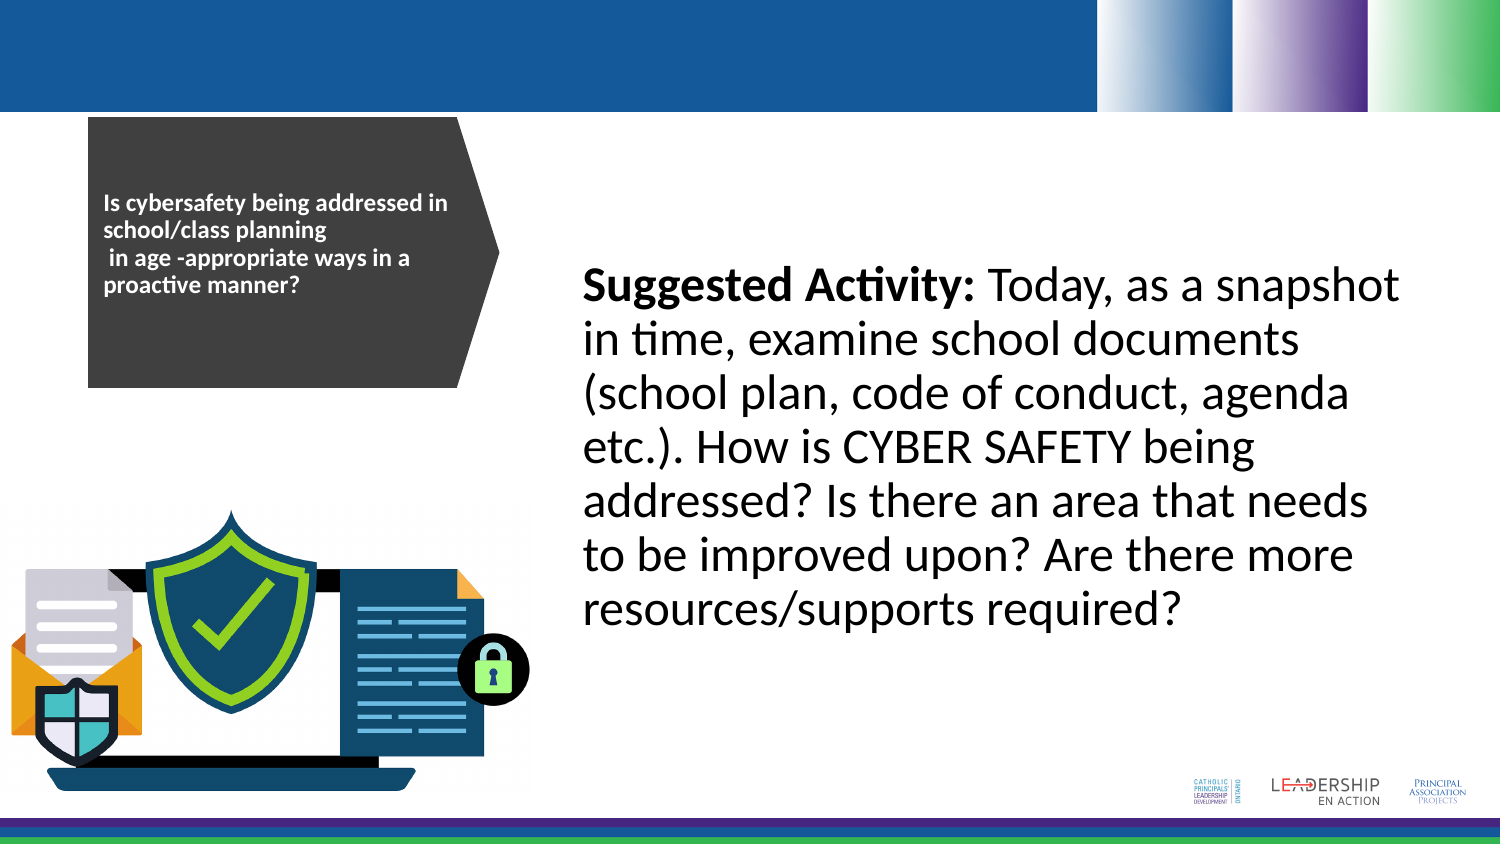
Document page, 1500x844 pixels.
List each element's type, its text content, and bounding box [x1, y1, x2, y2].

picture [0, 502, 532, 797]
text_box [88, 355, 468, 388]
picture [1169, 765, 1485, 814]
title Is cybersafety being addressed in school/class planning in age -appropriate ways in a proactive manner? [88, 117, 482, 355]
text_box [482, 197, 500, 308]
picture [0, 0, 1500, 112]
text_box Suggested Activity: Today, as a snapshot in time, examine school documents (school plan, code of conduct, agenda etc.). How is CYBER SAFETY being addressed? Is there an area that needs to be improved upon? Are there more resources/supports required? [567, 250, 1434, 647]
picture [0, 818, 1500, 844]
